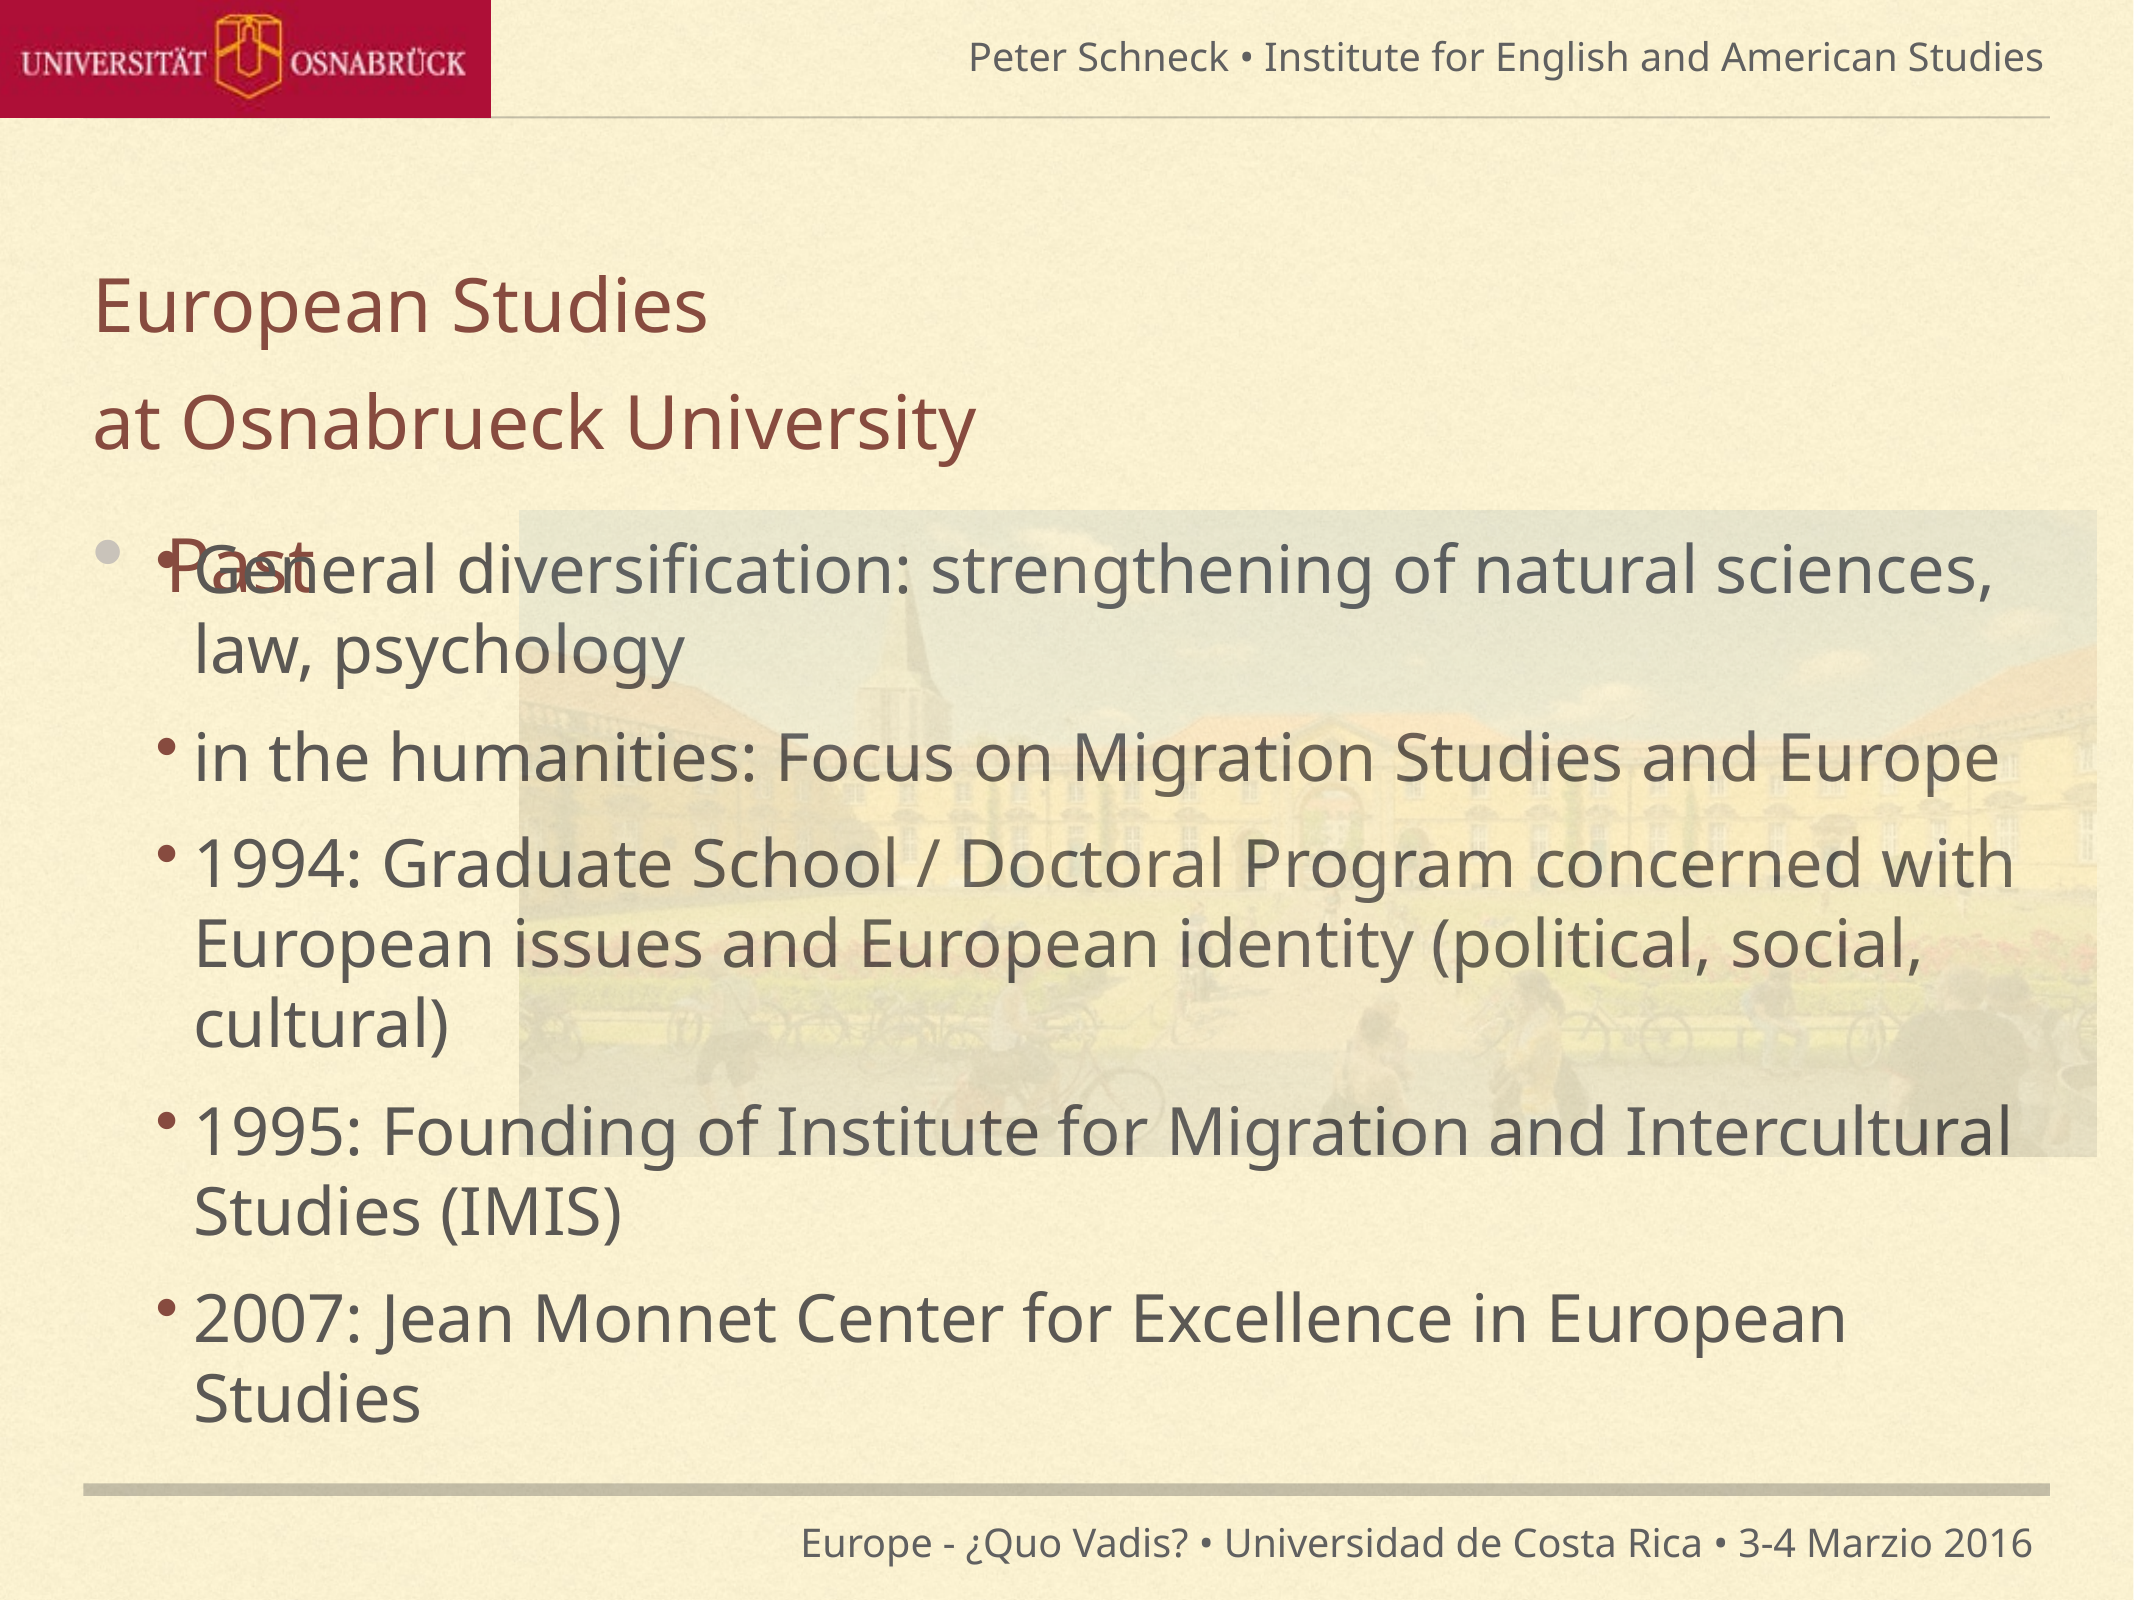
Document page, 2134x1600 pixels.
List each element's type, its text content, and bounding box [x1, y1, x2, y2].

text_box European Studies at Osnabrueck University [84, 221, 2011, 473]
text_box General diversification: strengthening of natural sciences, law, psychology in the humanities: Focus on Migration Studies and Europe 1994: Graduate School / Doctoral Program concerned with European issues and European identity (political, social, cultural) 1995: Founding of Institute for Migration and Intercultural Studies (IMIS) 2007: Jean Monnet Center for Excellence in European Studies [147, 518, 2074, 1444]
picture [0, 0, 2134, 1600]
text_box Past [84, 482, 2011, 617]
